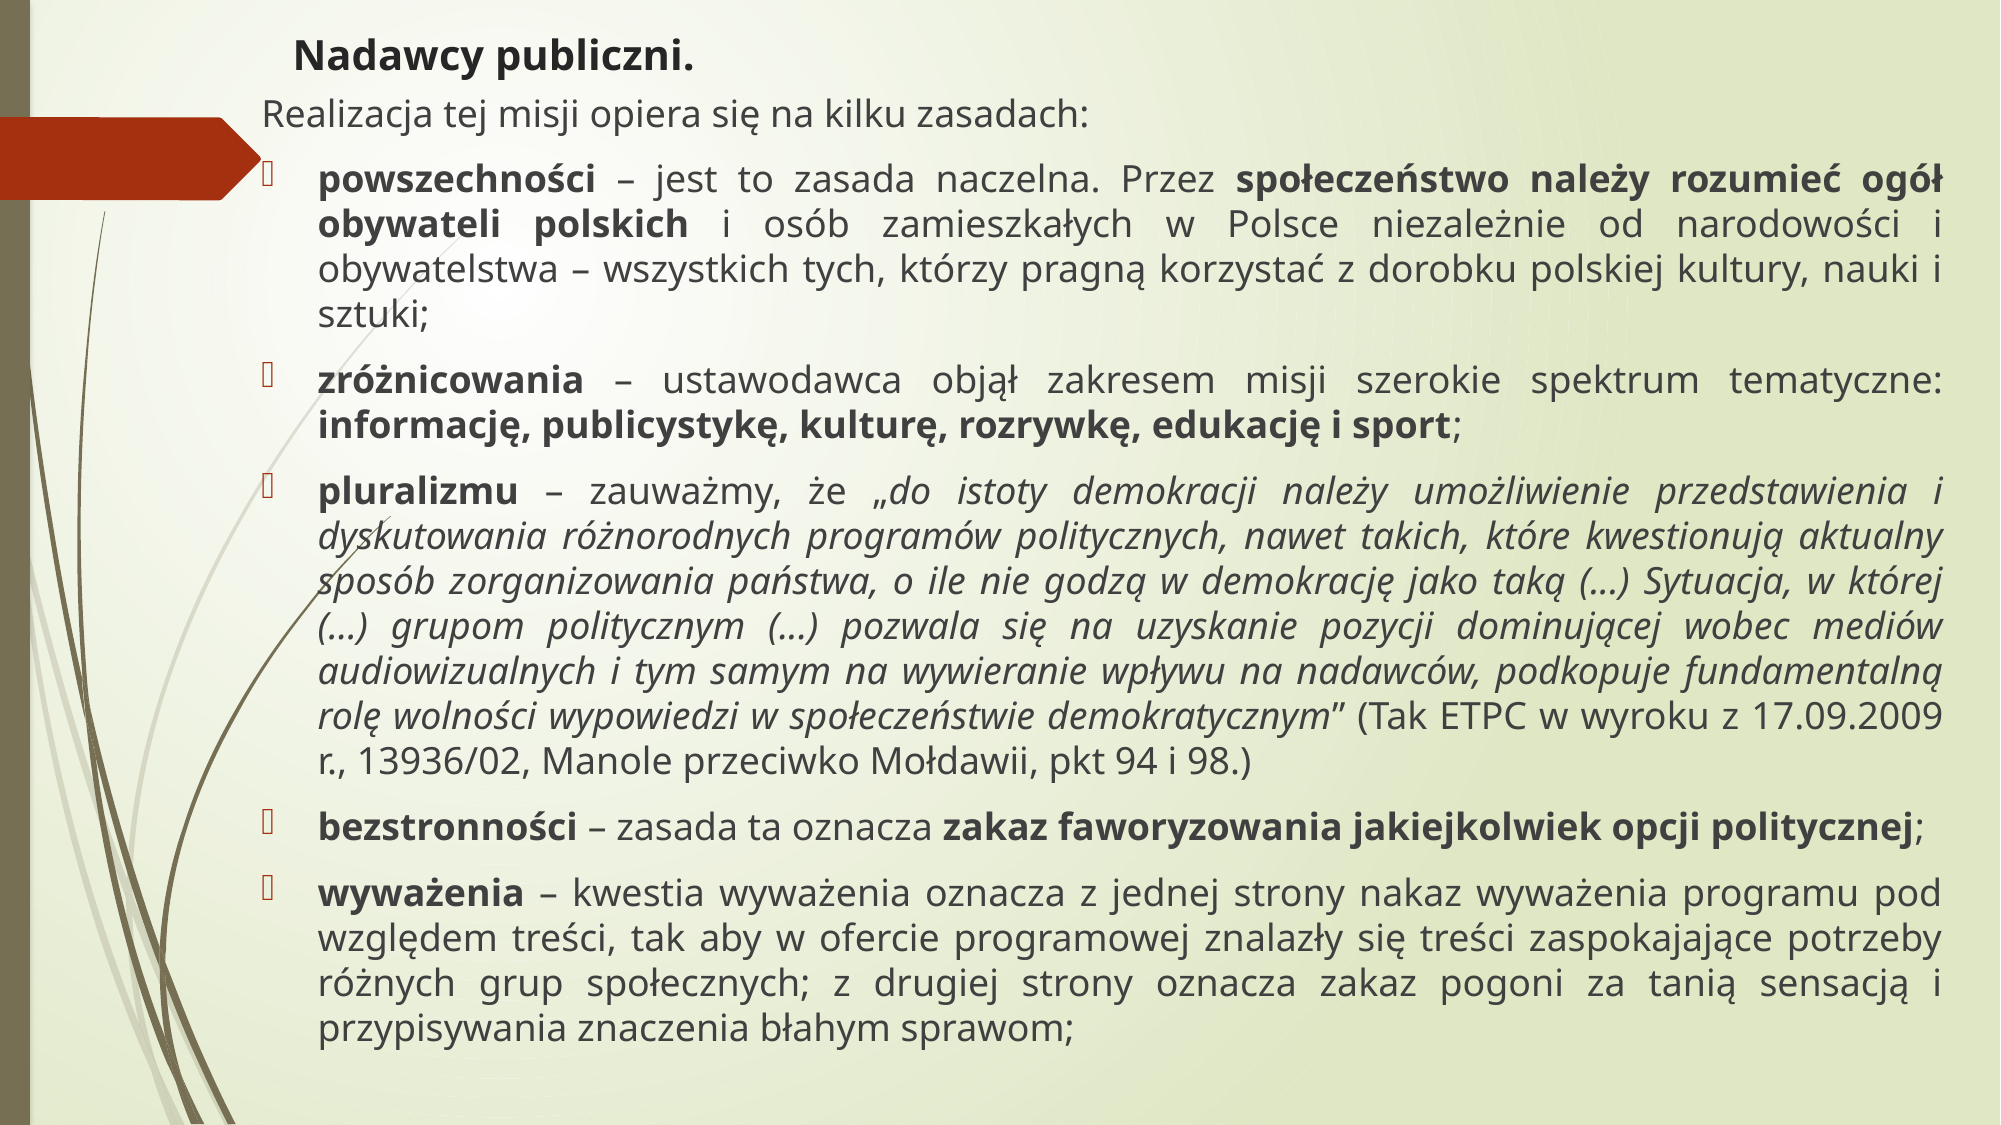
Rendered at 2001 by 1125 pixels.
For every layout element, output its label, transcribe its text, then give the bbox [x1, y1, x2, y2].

title Nadawcy publiczni. [277, 21, 1809, 82]
list Realizacja tej misji opiera się na kilku zasadach: powszechności – jest to zasada naczelna. Przez społeczeństwo należy rozumieć ogół obywateli polskich i osób zamieszkałych w Polsce niezależnie od narodowości i obywatelstwa – wszystkich tych, którzy pragną korzystać z dorobku polskiej kultury, nauki i sztuki; zróżnicowania – ustawodawca objął zakresem misji szerokie spektrum tematyczne: informację, publicystykę, kulturę, rozrywkę, edukację i sport; pluralizmu – zauważmy, że „do istoty demokracji należy umożliwienie przedstawienia i dyskutowania różnorodnych programów politycznych, nawet takich, które kwestionują aktualny sposób zorganizowania państwa, o ile nie godzą w demokrację jako taką (...) Sytuacja, w której (...) grupom politycznym (...) pozwala się na uzyskanie pozycji dominującej wobec mediów audiowizualnych i tym samym na wywieranie wpływu na nadawców, podkopuje fundamentalną rolę wolności wypowiedzi w społeczeństwie demokratycznym” (Tak ETPC w wyroku z 17.09.2009 r., 13936/02, Manole przeciwko Mołdawii, pkt 94 i 98.) bezstronności – zasada ta oznacza zakaz faworyzowania jakiejkolwiek opcji politycznej; wyważenia – kwestia wyważenia oznacza z jednej strony nakaz wyważenia programu pod względem treści, tak aby w ofercie programowej znalazły się treści zaspokajające potrzeby różnych grup społecznych; z drugiej strony oznacza zakaz pogoni za tanią sensacją i przypisywania znaczenia błahym sprawom; [246, 82, 1959, 1125]
